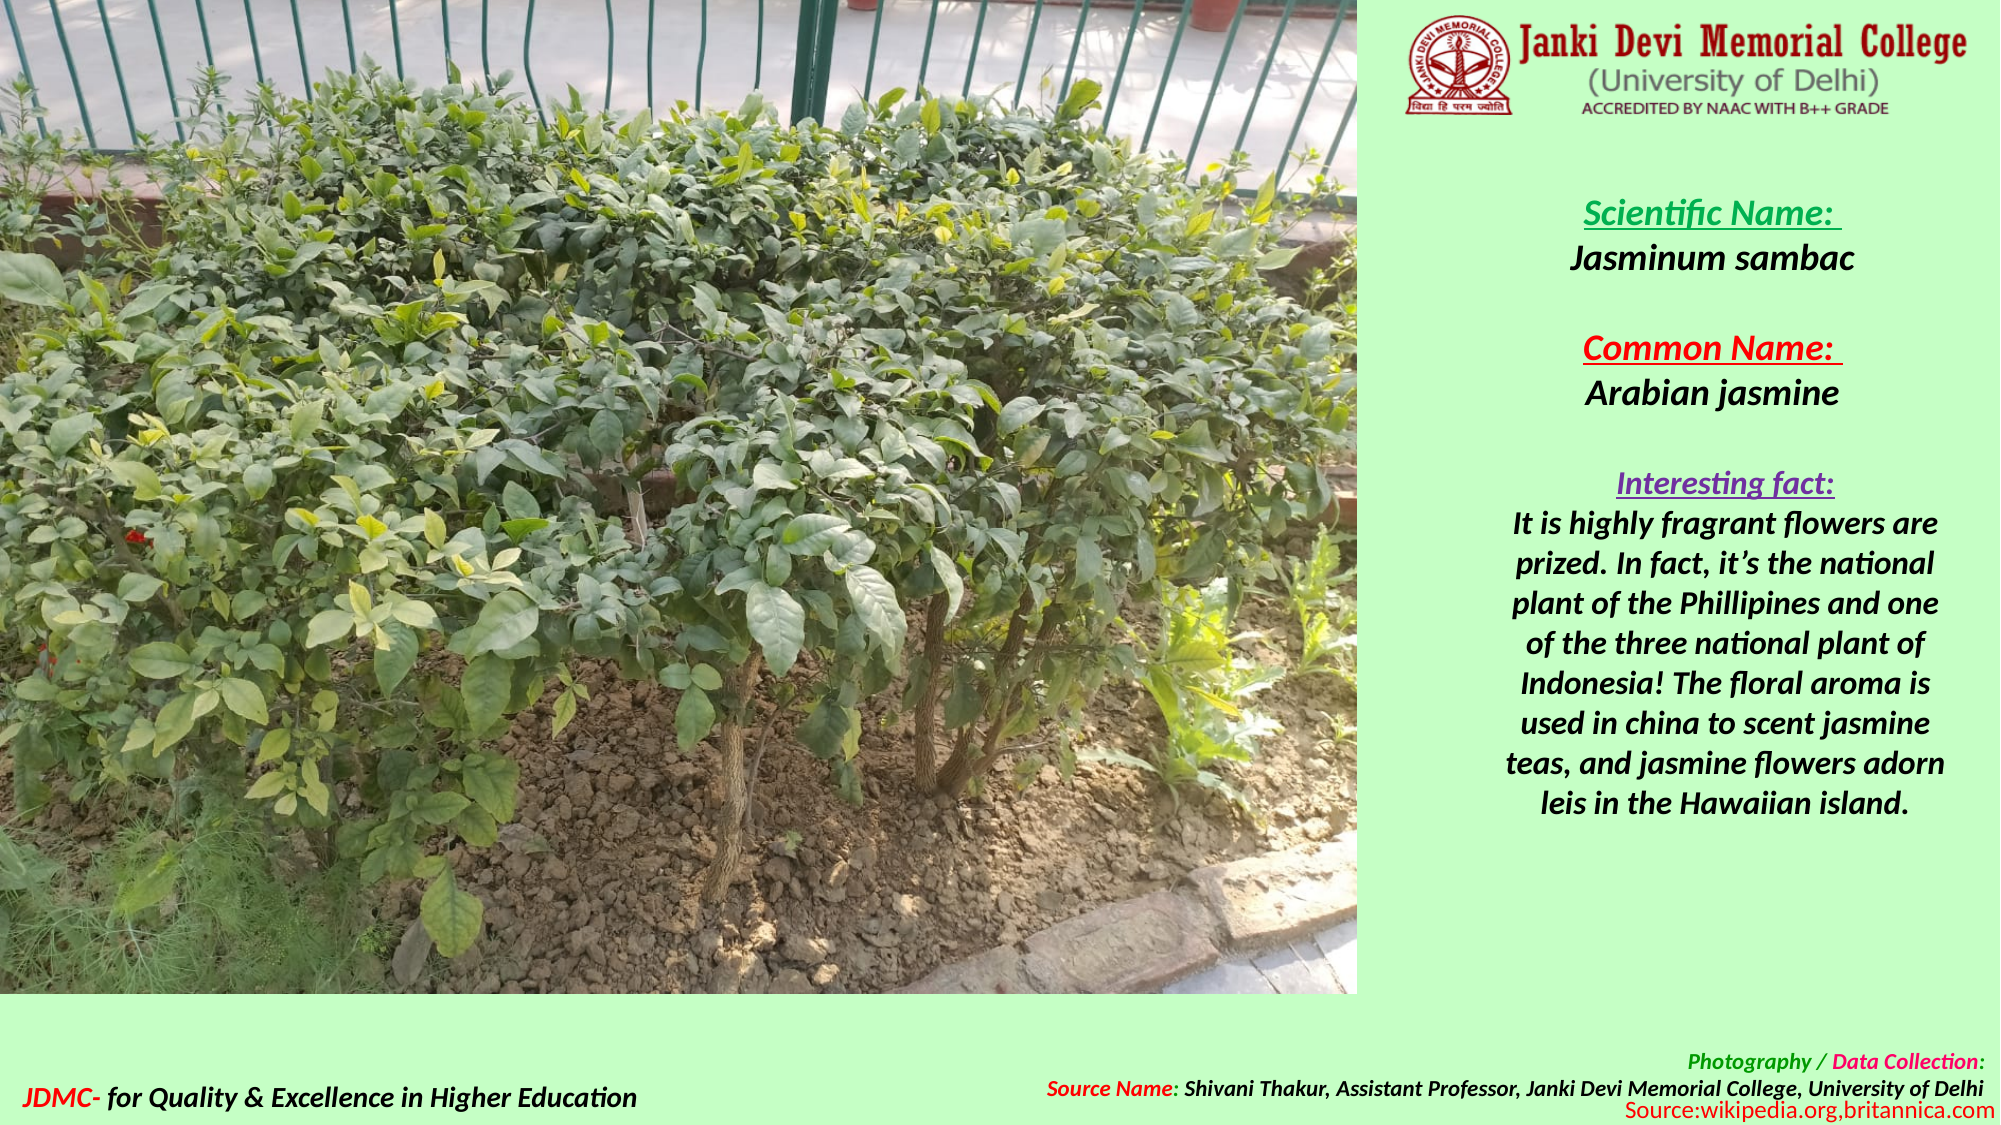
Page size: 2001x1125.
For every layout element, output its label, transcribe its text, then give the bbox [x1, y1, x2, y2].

picture [0, 0, 1357, 994]
text_box Scientific Name: Jasminum sambac Common Name: Arabian jasmine [1466, 180, 1959, 421]
picture [1404, 15, 1967, 115]
text_box Interesting fact: It is highly fragrant flowers are prized. In fact, it’s the national plant of the Phillipines and one of the three national plant of Indonesia! The floral aroma is used in china to scent jasmine teas, and jasmine flowers adorn leis in the Hawaiian island. [1479, 454, 1972, 829]
